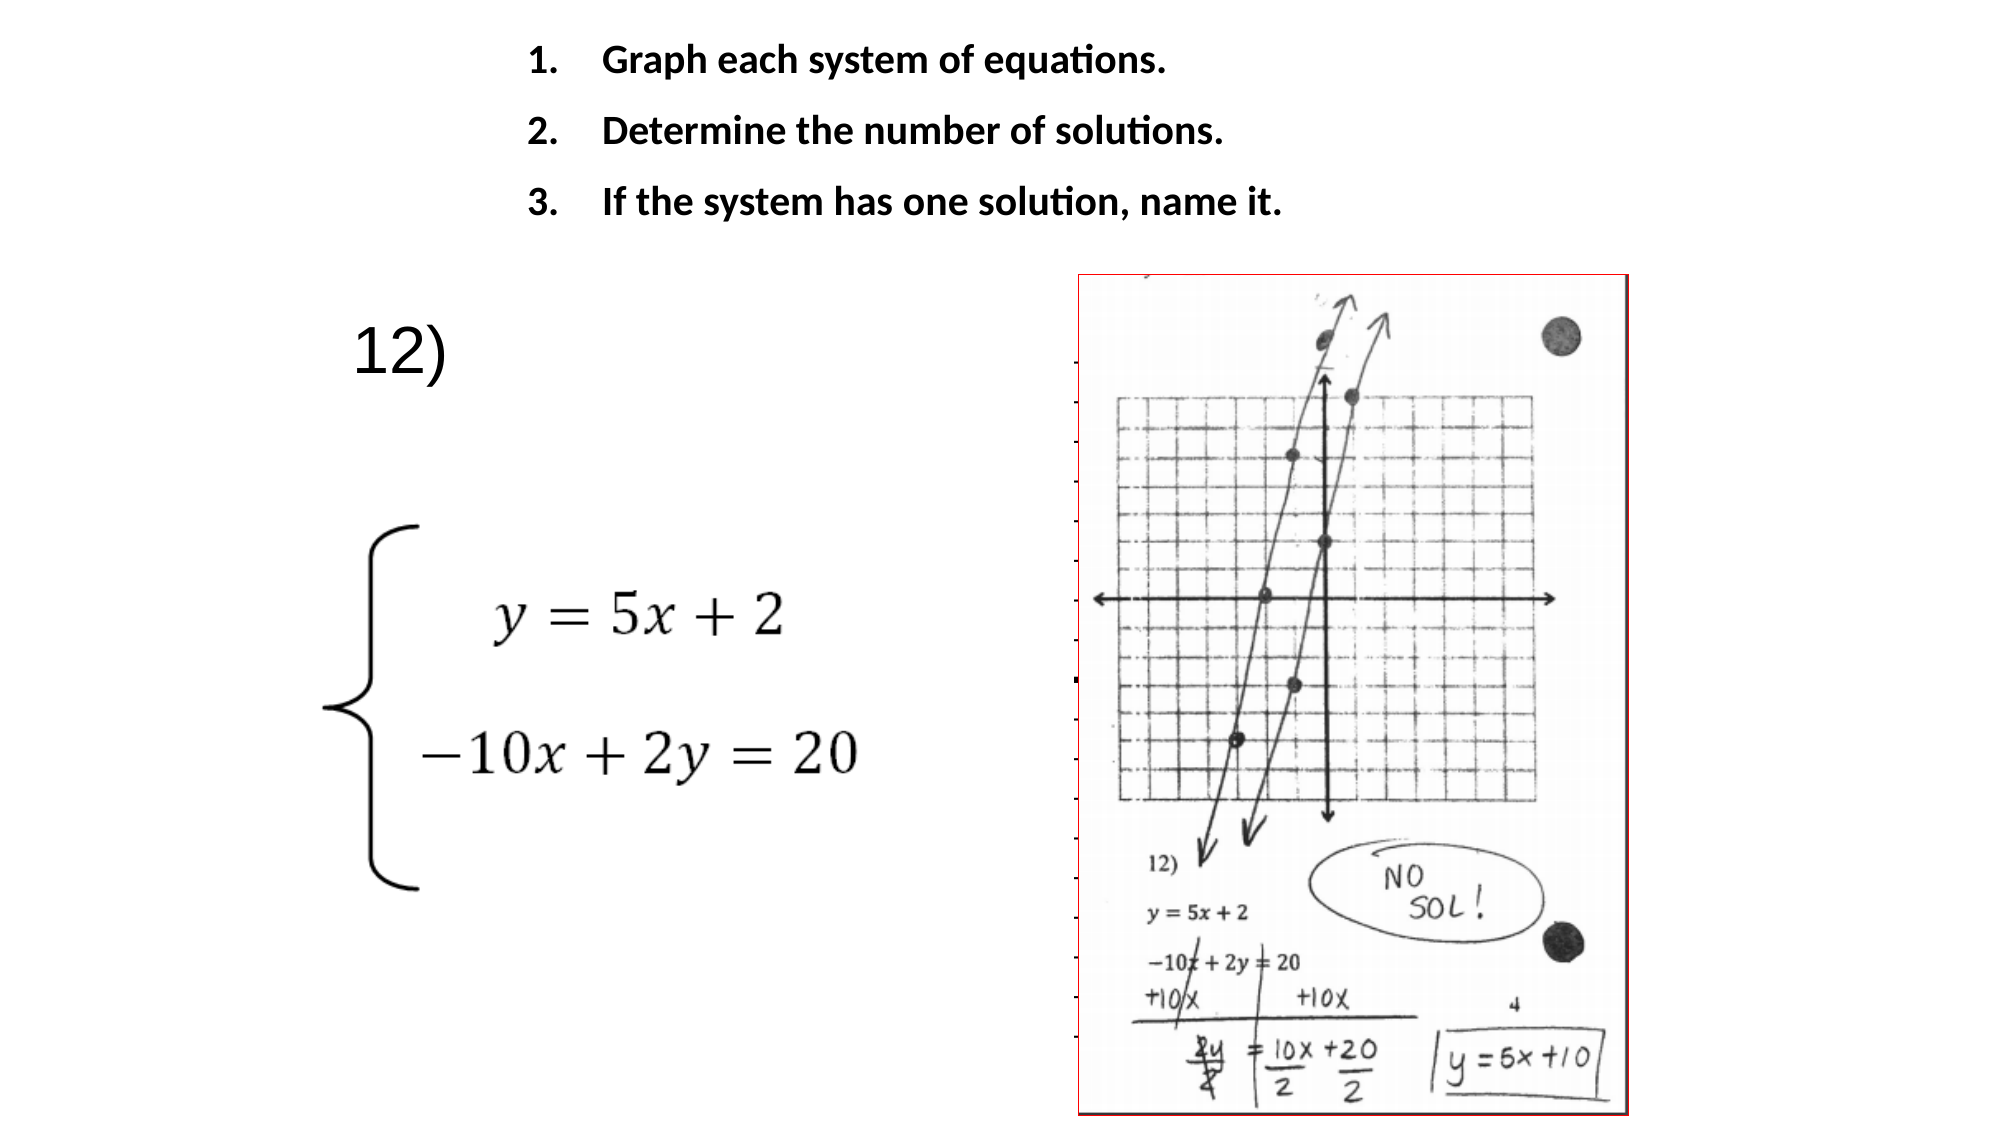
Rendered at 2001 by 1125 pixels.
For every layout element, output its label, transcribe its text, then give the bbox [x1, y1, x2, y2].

picture [1074, 273, 1629, 1116]
text_box 12) [262, 299, 850, 508]
text_box Graph each system of equations. Determine the number of solutions. If the system has one solution, name it. [512, 24, 1875, 232]
picture [287, 499, 888, 926]
